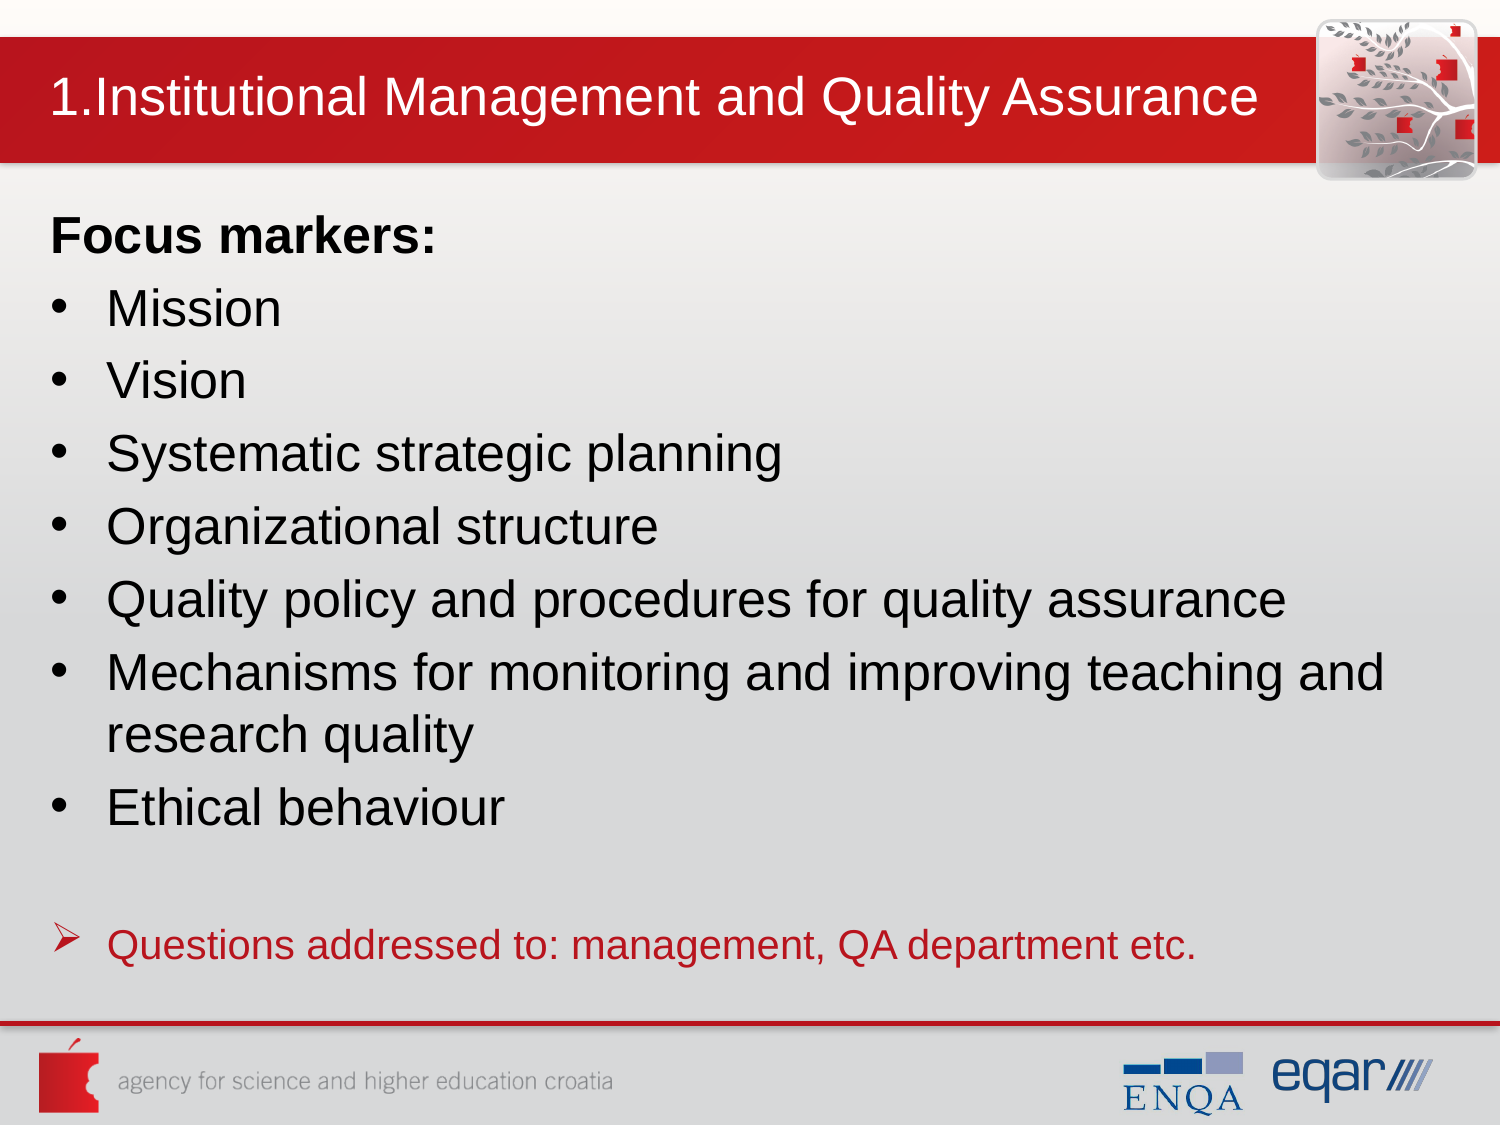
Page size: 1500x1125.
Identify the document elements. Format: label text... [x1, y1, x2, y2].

list Focus markers: Mission Vision Systematic strategic planning Organizational structure Quality policy and procedures for quality assurance Mechanisms for monitoring and improving teaching and research quality Ethical behaviour Questions addressed to: management, QA department etc. [35, 193, 1477, 1005]
picture [1119, 1038, 1250, 1124]
picture [1273, 1059, 1433, 1103]
title 1.Institutional Management and Quality Assurance [34, 53, 1313, 147]
picture [39, 1038, 612, 1114]
picture [1320, 23, 1474, 177]
